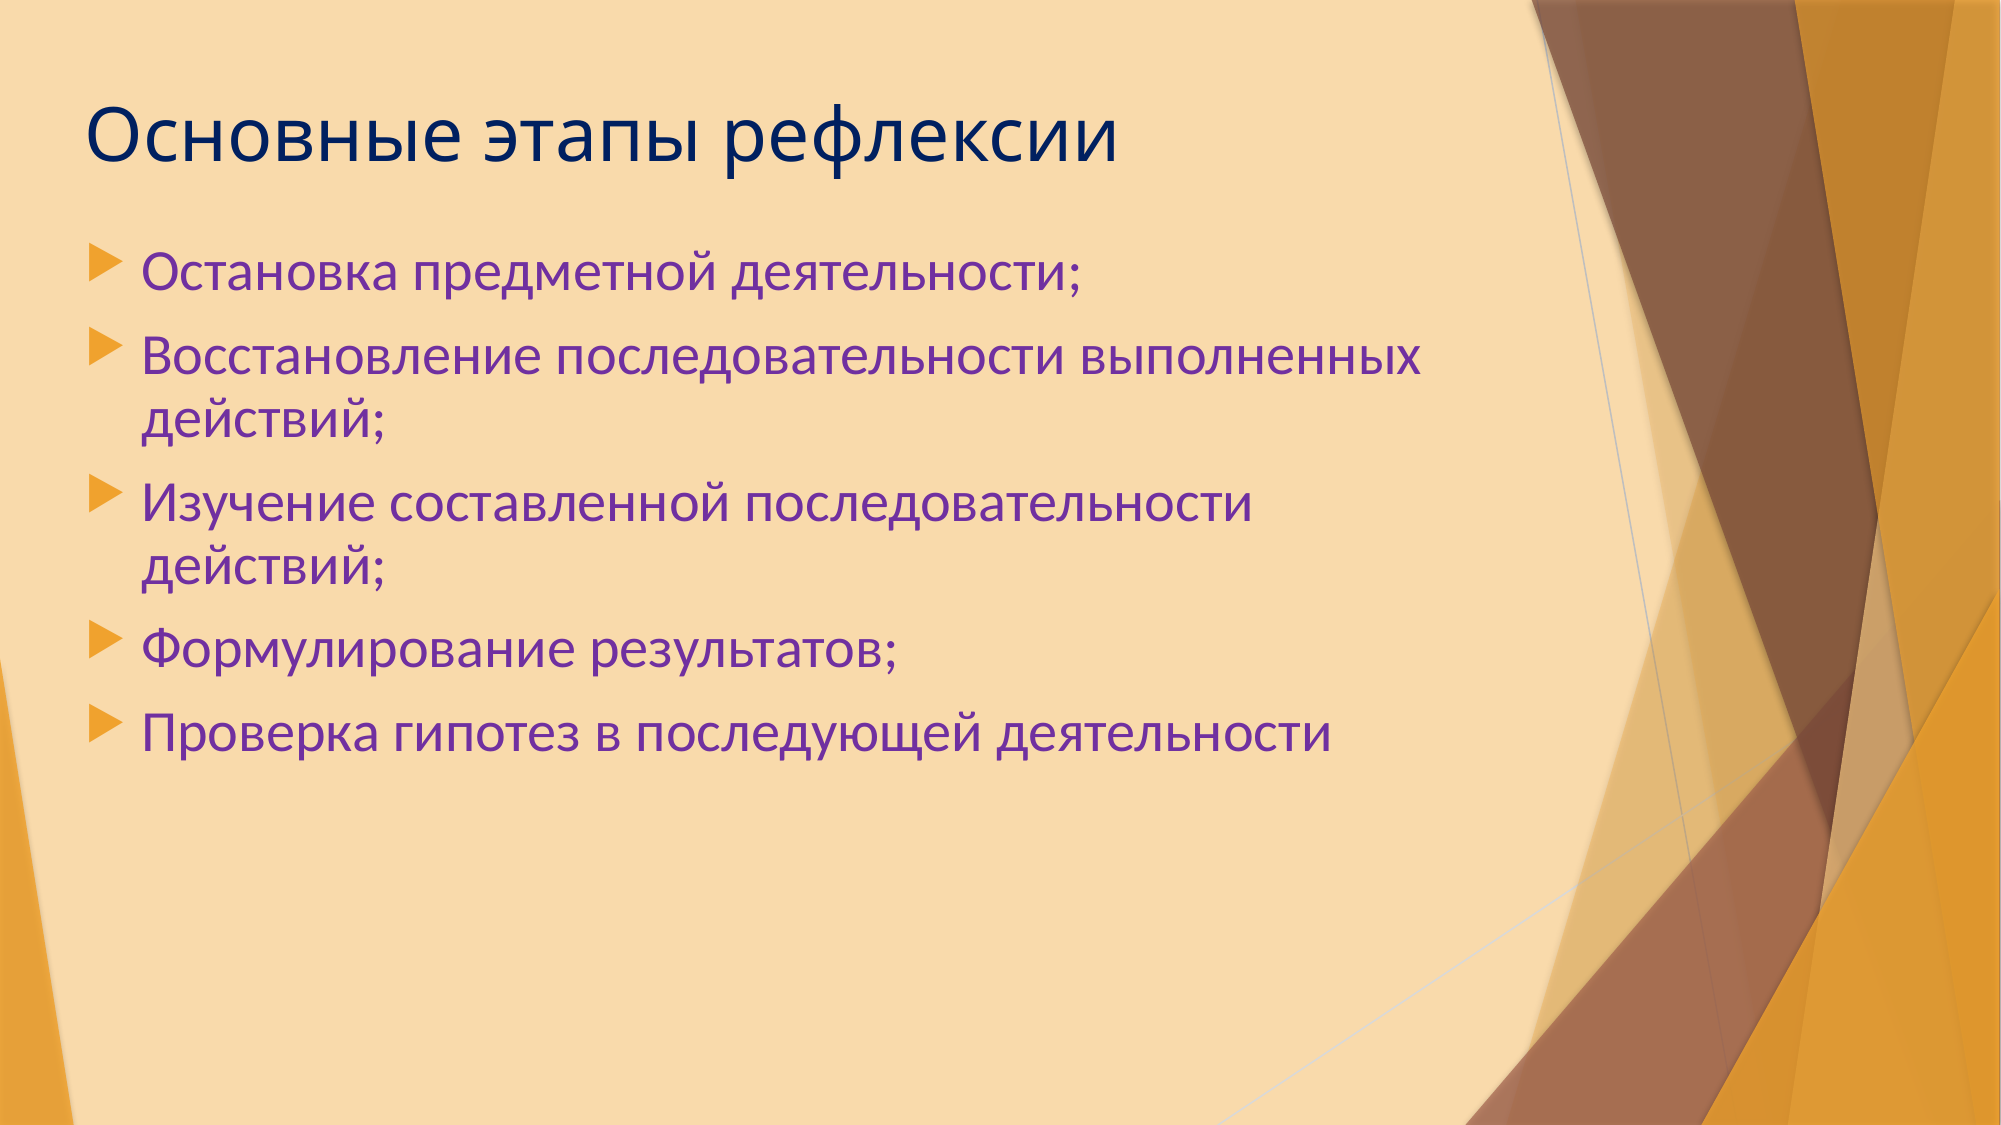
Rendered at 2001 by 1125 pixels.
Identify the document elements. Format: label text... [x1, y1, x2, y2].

list Остановка предметной деятельности; Восстановление последовательности выполненных действий; Изучение составленной последовательности действий; Формулирование результатов; Проверка гипотез в последующей деятельности [69, 232, 1481, 870]
title Основные этапы рефлексии [69, 78, 1481, 232]
